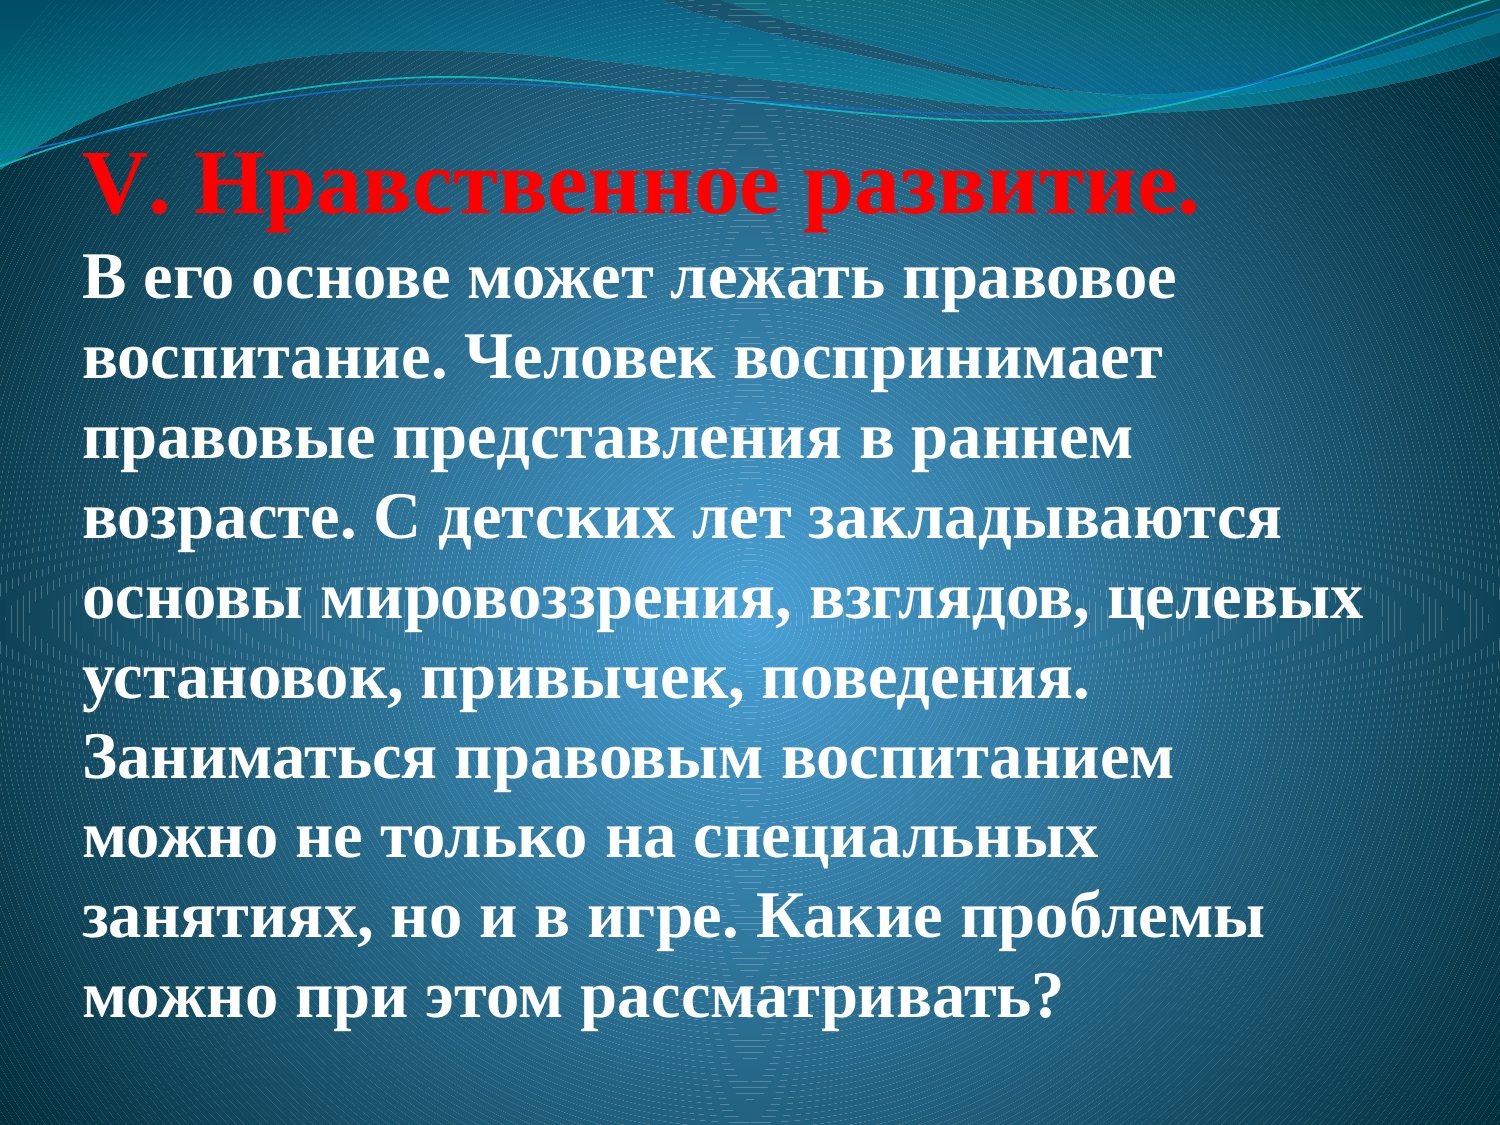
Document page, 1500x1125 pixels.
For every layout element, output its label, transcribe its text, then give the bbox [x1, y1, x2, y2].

title V. Нравственное развитие. В его основе может лежать правовое воспитание. Человек воспринимает правовые представления в раннем возрасте. С детских лет закладываются основы мировоззрения, взглядов, целевых установок, привычек, поведения. Заниматься правовым воспитанием можно не только на специальных занятиях, но и в игре. Какие проблемы можно при этом рассматривать? [81, 81, 1376, 1032]
